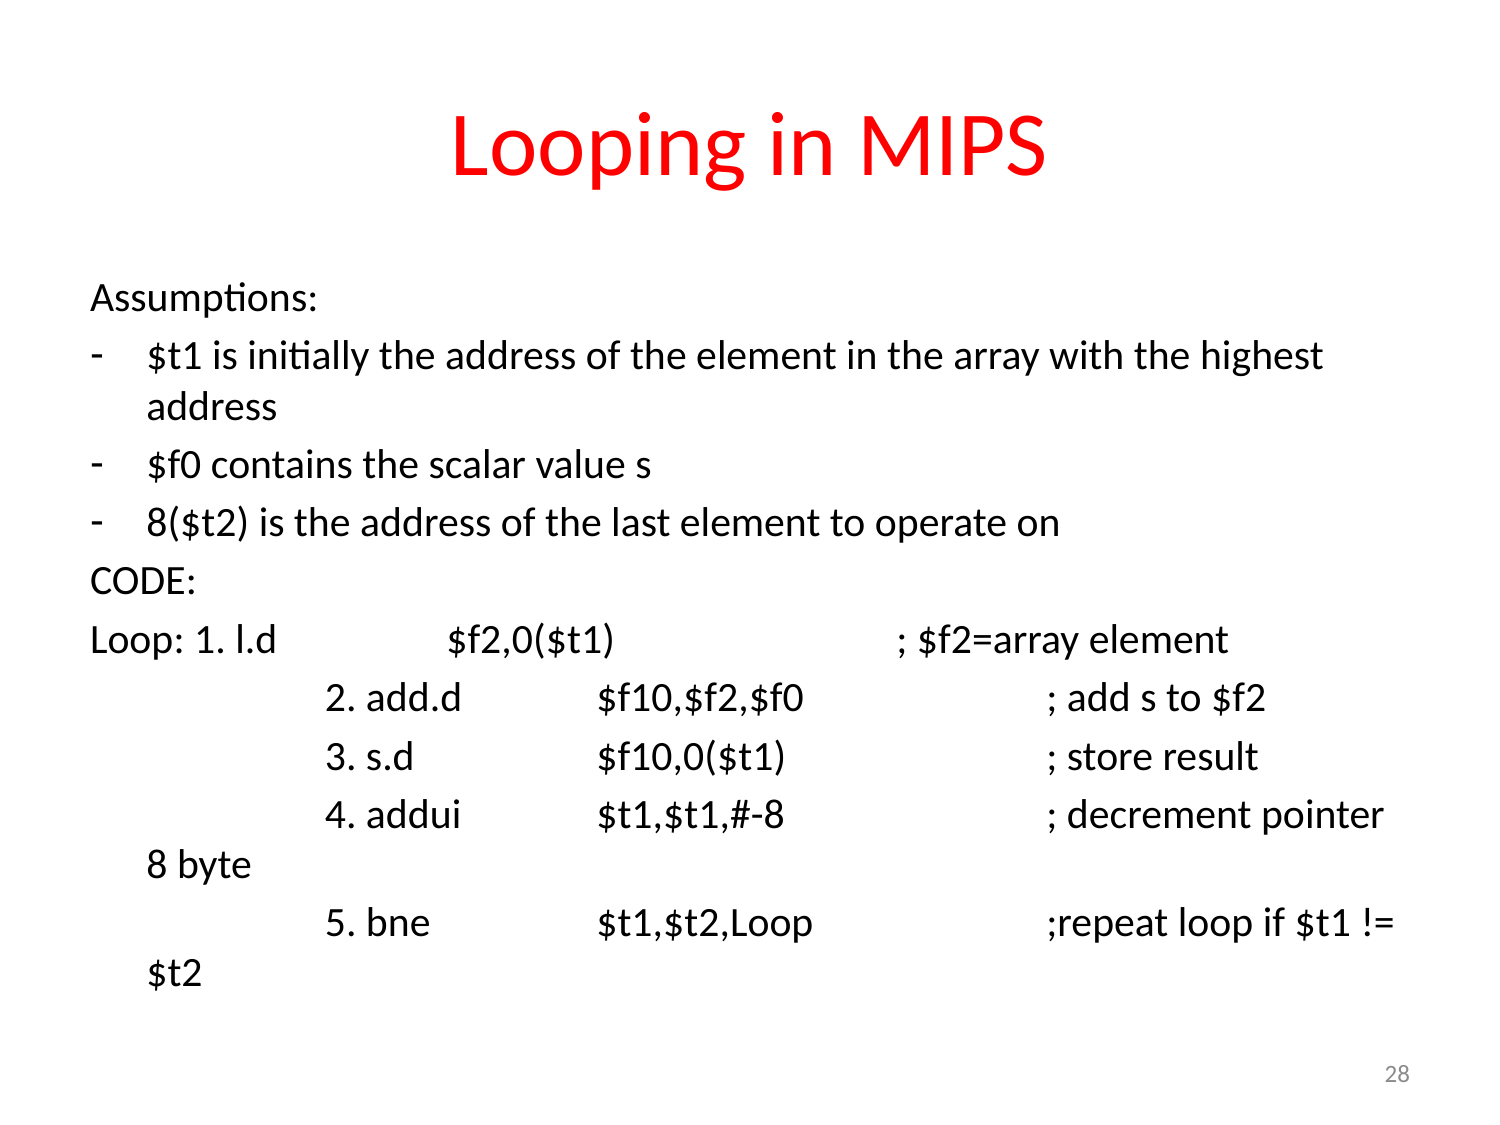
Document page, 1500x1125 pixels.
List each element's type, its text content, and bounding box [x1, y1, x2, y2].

list Assumptions: $t1 is initially the address of the element in the array with the highest address $f0 contains the scalar value s 8($t2) is the address of the last element to operate on CODE: Loop: 1. l.d $f2,0($t1) ; $f2=array element 2. add.d $f10,$f2,$f0 ; add s to $f2 3. s.d $f10,0($t1) ; store result 4. addui $t1,$t1,#-8 ; decrement pointer 8 byte 5. bne $t1,$t2,Loop ;repeat loop if $t1 != $t2 [75, 262, 1425, 1005]
title Looping in MIPS [75, 45, 1425, 233]
slide_number 28 [1074, 1042, 1425, 1103]
